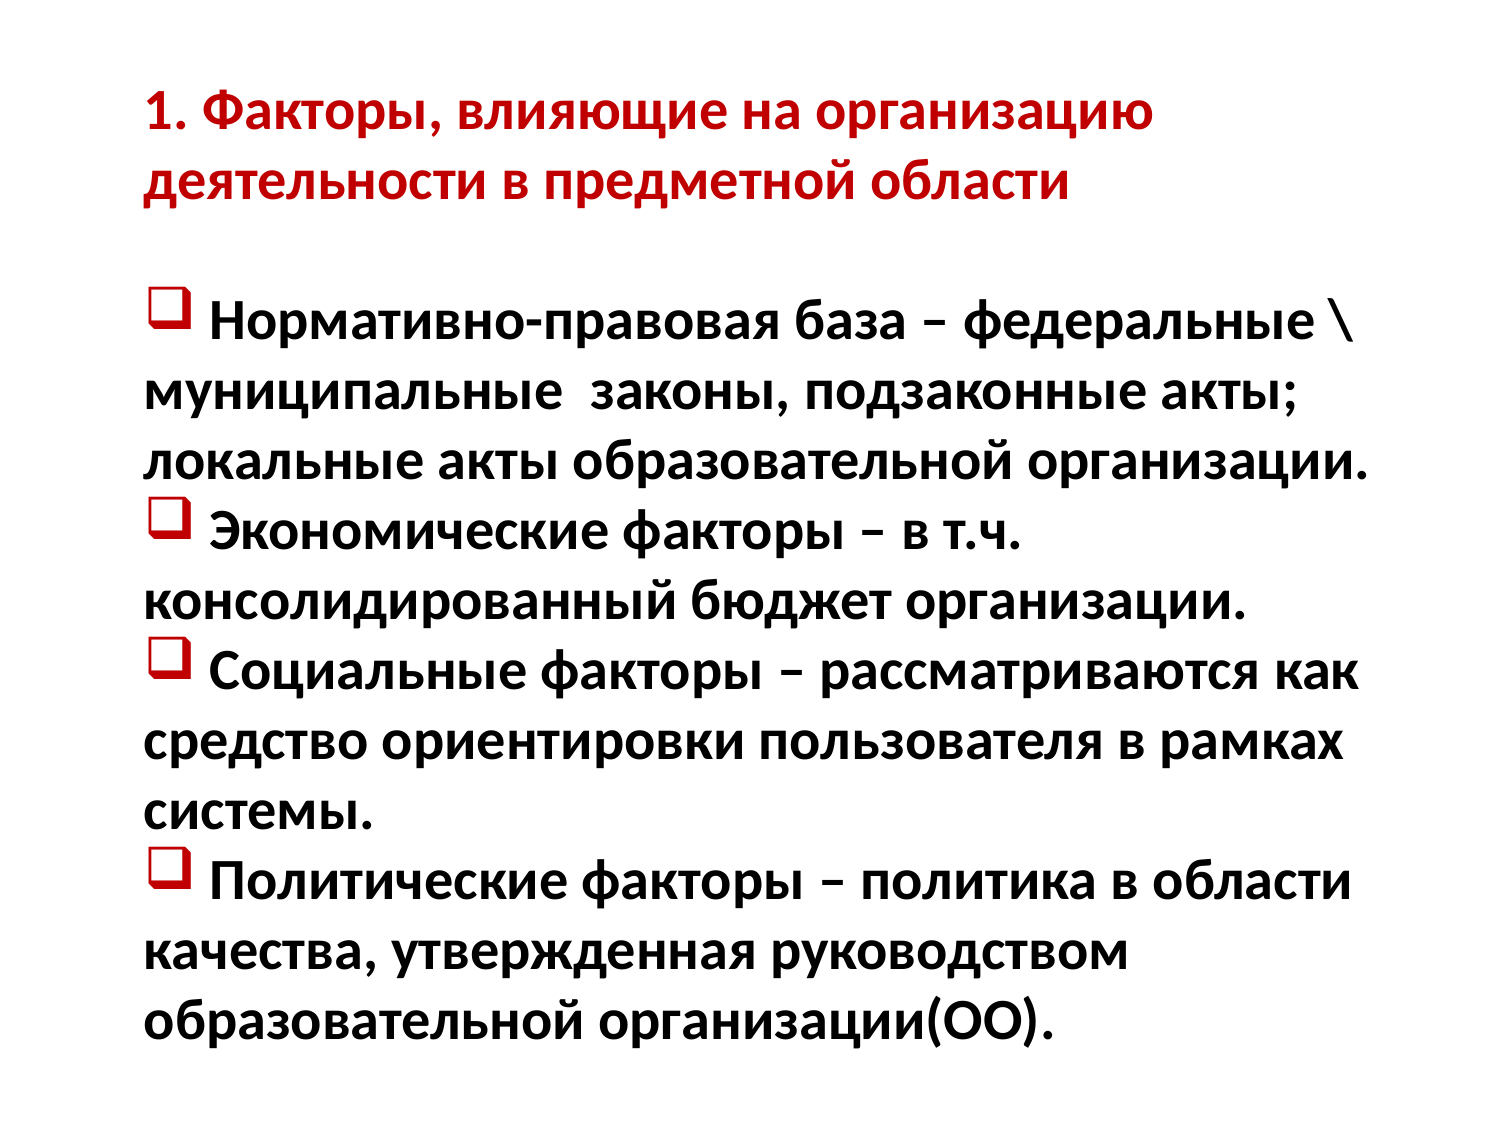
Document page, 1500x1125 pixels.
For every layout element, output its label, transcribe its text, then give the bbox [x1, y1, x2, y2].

text_box 1. Факторы, влияющие на организацию деятельности в предметной области Нормативно-правовая база – федеральные \ муниципальные законы, подзаконные акты; локальные акты образовательной организации. Экономические факторы – в т.ч. консолидированный бюджет организации. Социальные факторы – рассматриваются как средство ориентировки пользователя в рамках системы. Политические факторы – политика в области качества, утвержденная руководством образовательной организации(ОО). [128, 63, 1442, 1059]
